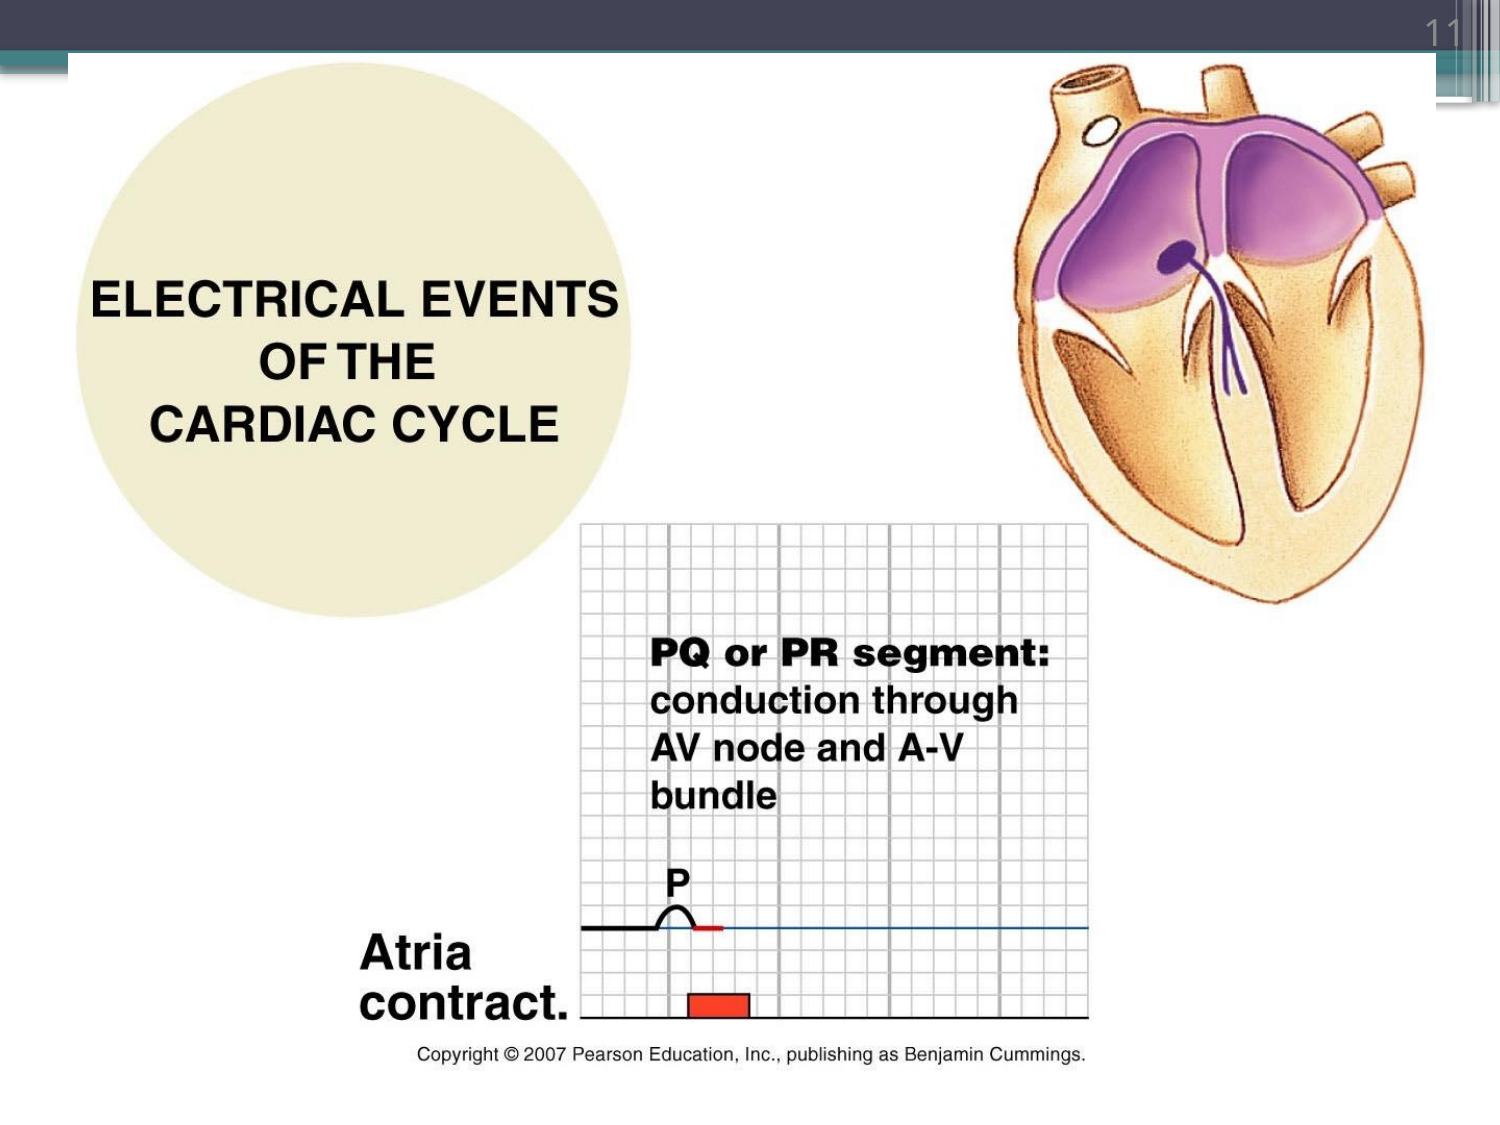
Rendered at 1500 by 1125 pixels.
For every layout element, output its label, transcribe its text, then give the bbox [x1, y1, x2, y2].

slide_number 11 [1341, 0, 1466, 61]
picture [68, 52, 1437, 1071]
